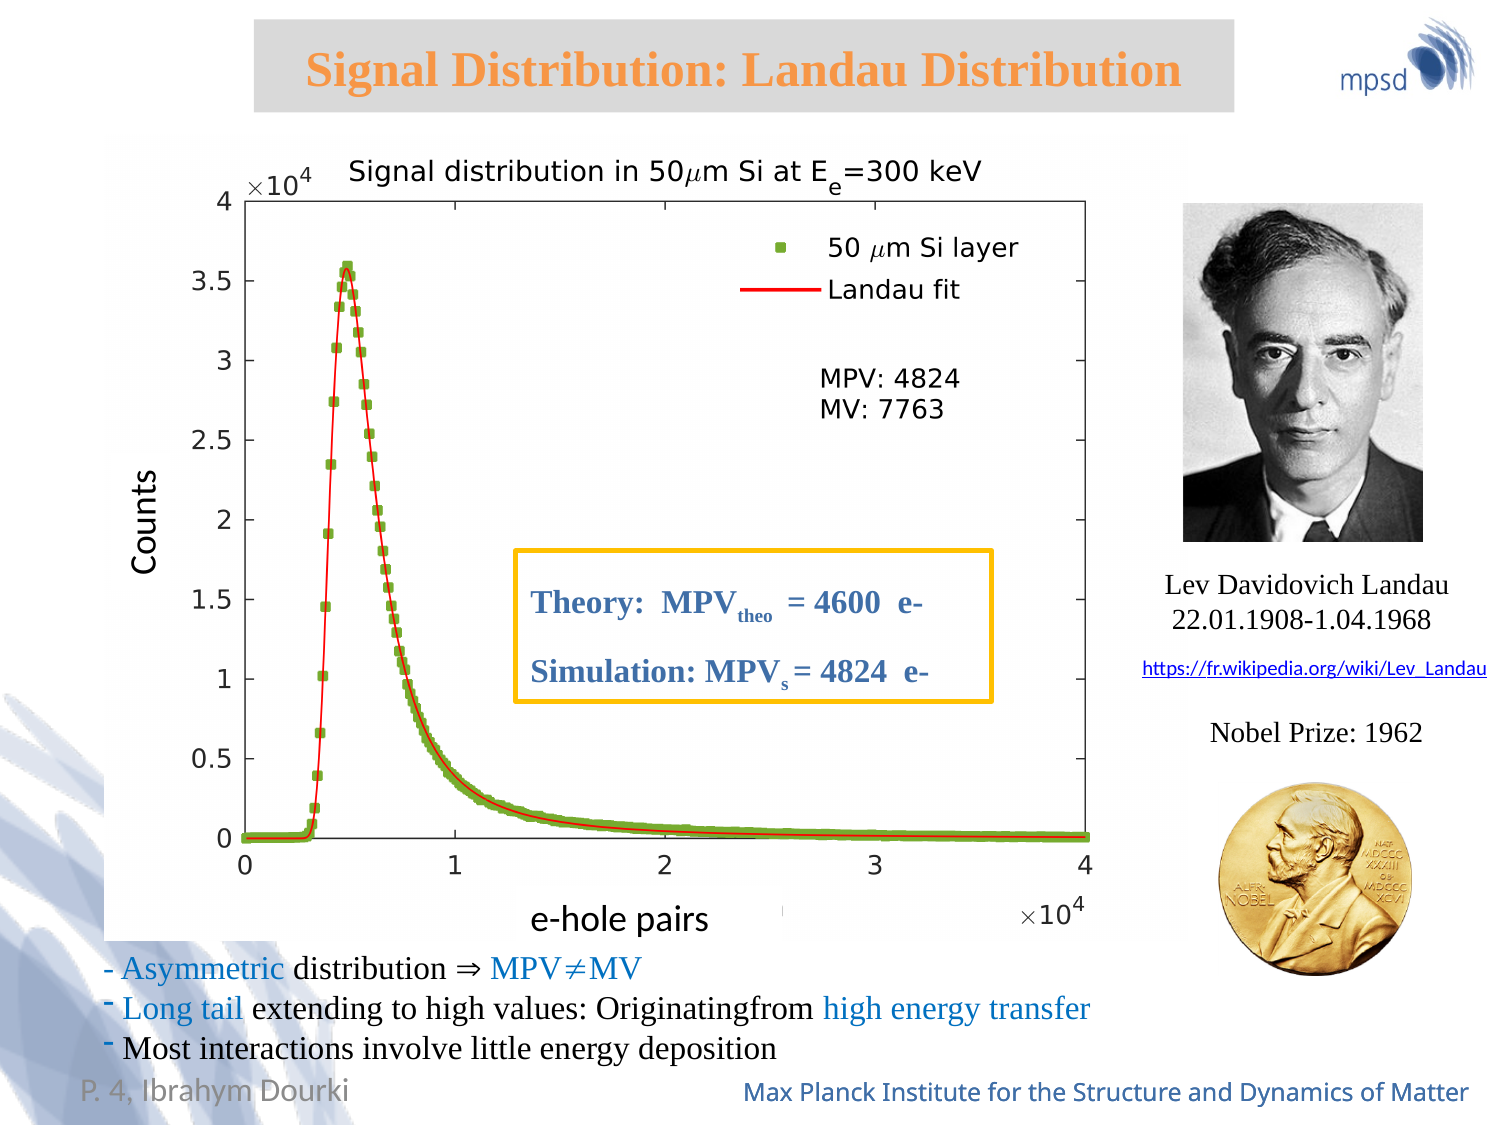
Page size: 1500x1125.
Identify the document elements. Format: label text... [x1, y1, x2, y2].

text_box https://fr.wikipedia.org/wiki/Lev_Landau [1192, 647, 1500, 712]
text_box - Asymmetric distribution  MPVMV Long tail extending to high values: Originatingfrom high energy transfer Most interactions involve little energy deposition [88, 938, 1223, 1114]
title Signal Distribution: Landau Distribution [253, 19, 1235, 113]
picture [0, 621, 432, 1125]
text_box Lev Davidovich Landau 22.01.1908-1.04.1968 [1192, 557, 1465, 643]
picture [1218, 782, 1412, 977]
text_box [104, 134, 1188, 941]
slide_number P. 4, Ibrahym Dourki [64, 1057, 415, 1118]
picture [1335, 11, 1481, 102]
text_box Nobel Prize: 1962 [1194, 706, 1439, 756]
picture [1182, 203, 1423, 542]
